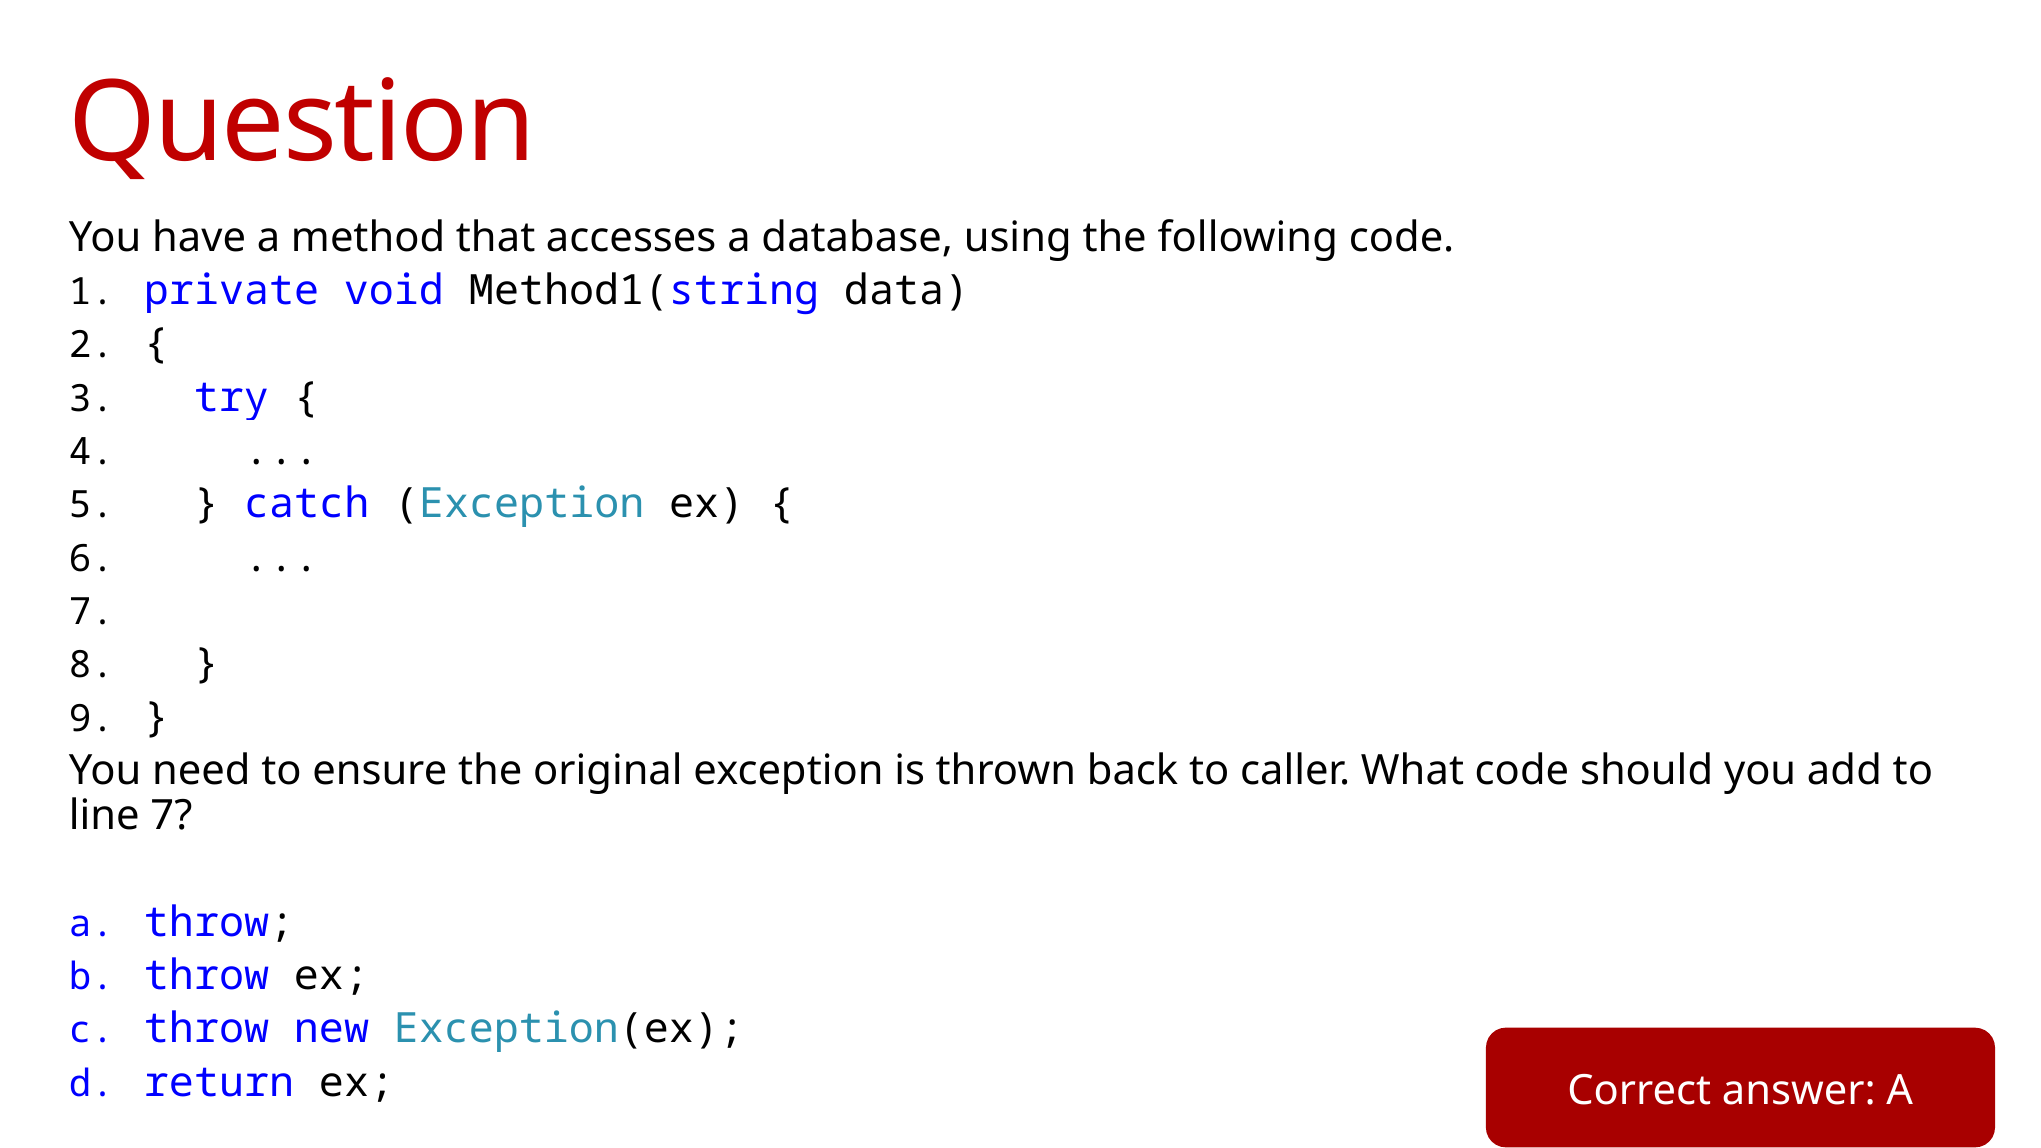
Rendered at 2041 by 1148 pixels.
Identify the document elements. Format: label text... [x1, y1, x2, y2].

title Question [45, 48, 1996, 199]
list You have a method that accesses a database, using the following code. private void Method1(string data) { try { ... } catch (Exception ex) { ... } } You need to ensure the original exception is thrown back to caller. What code should you add to line 7? throw; throw ex; throw new Exception(ex); return ex; [45, 200, 1996, 1110]
text_box Correct answer: A [1484, 1026, 1996, 1148]
